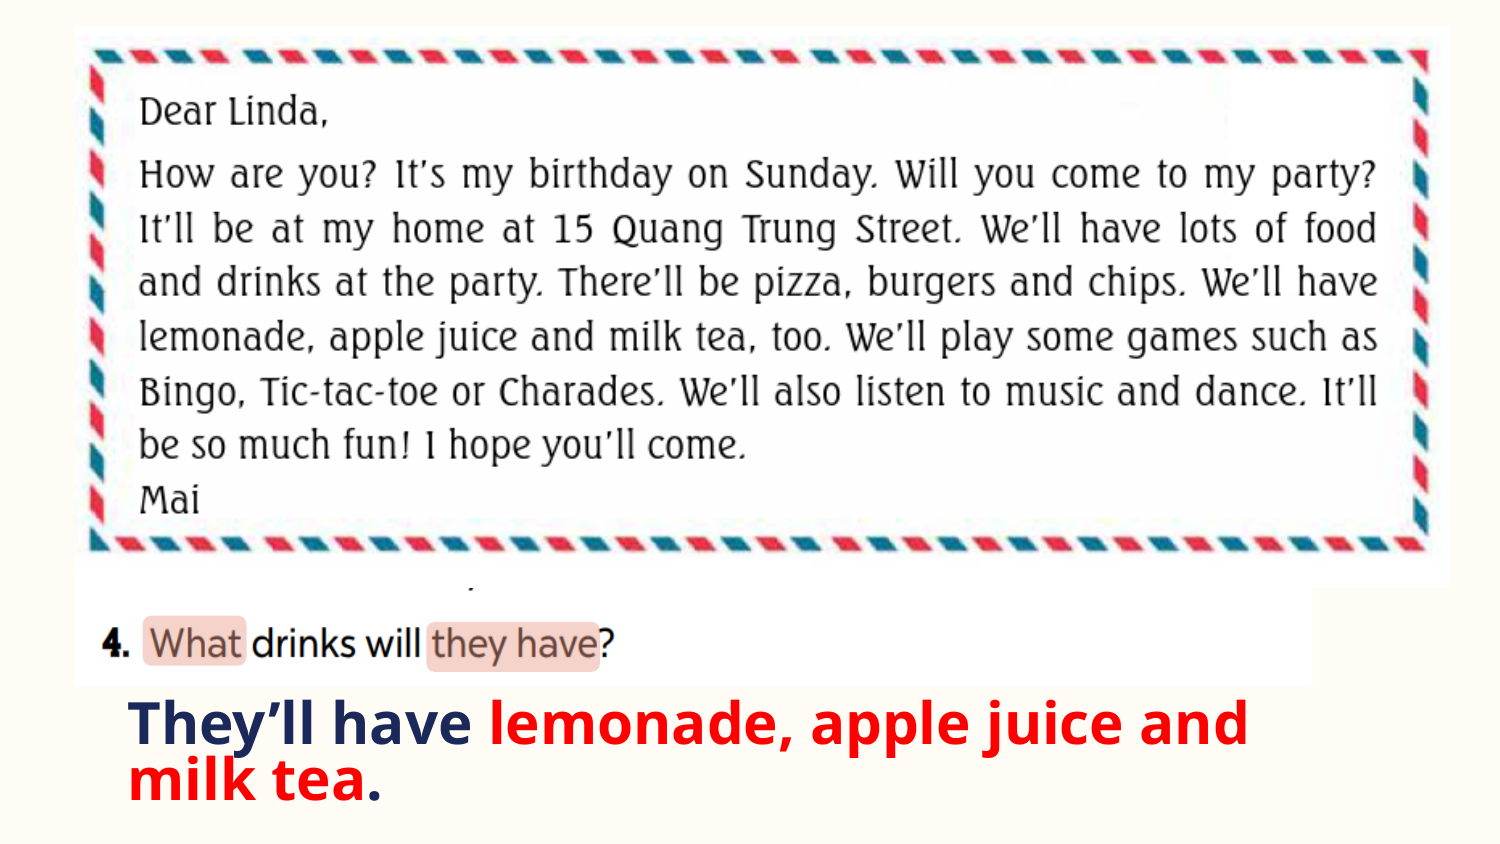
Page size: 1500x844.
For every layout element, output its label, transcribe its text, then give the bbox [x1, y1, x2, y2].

text_box They’ll have lemonade, apple juice and milk tea. [112, 684, 1325, 794]
picture [0, 25, 1451, 698]
